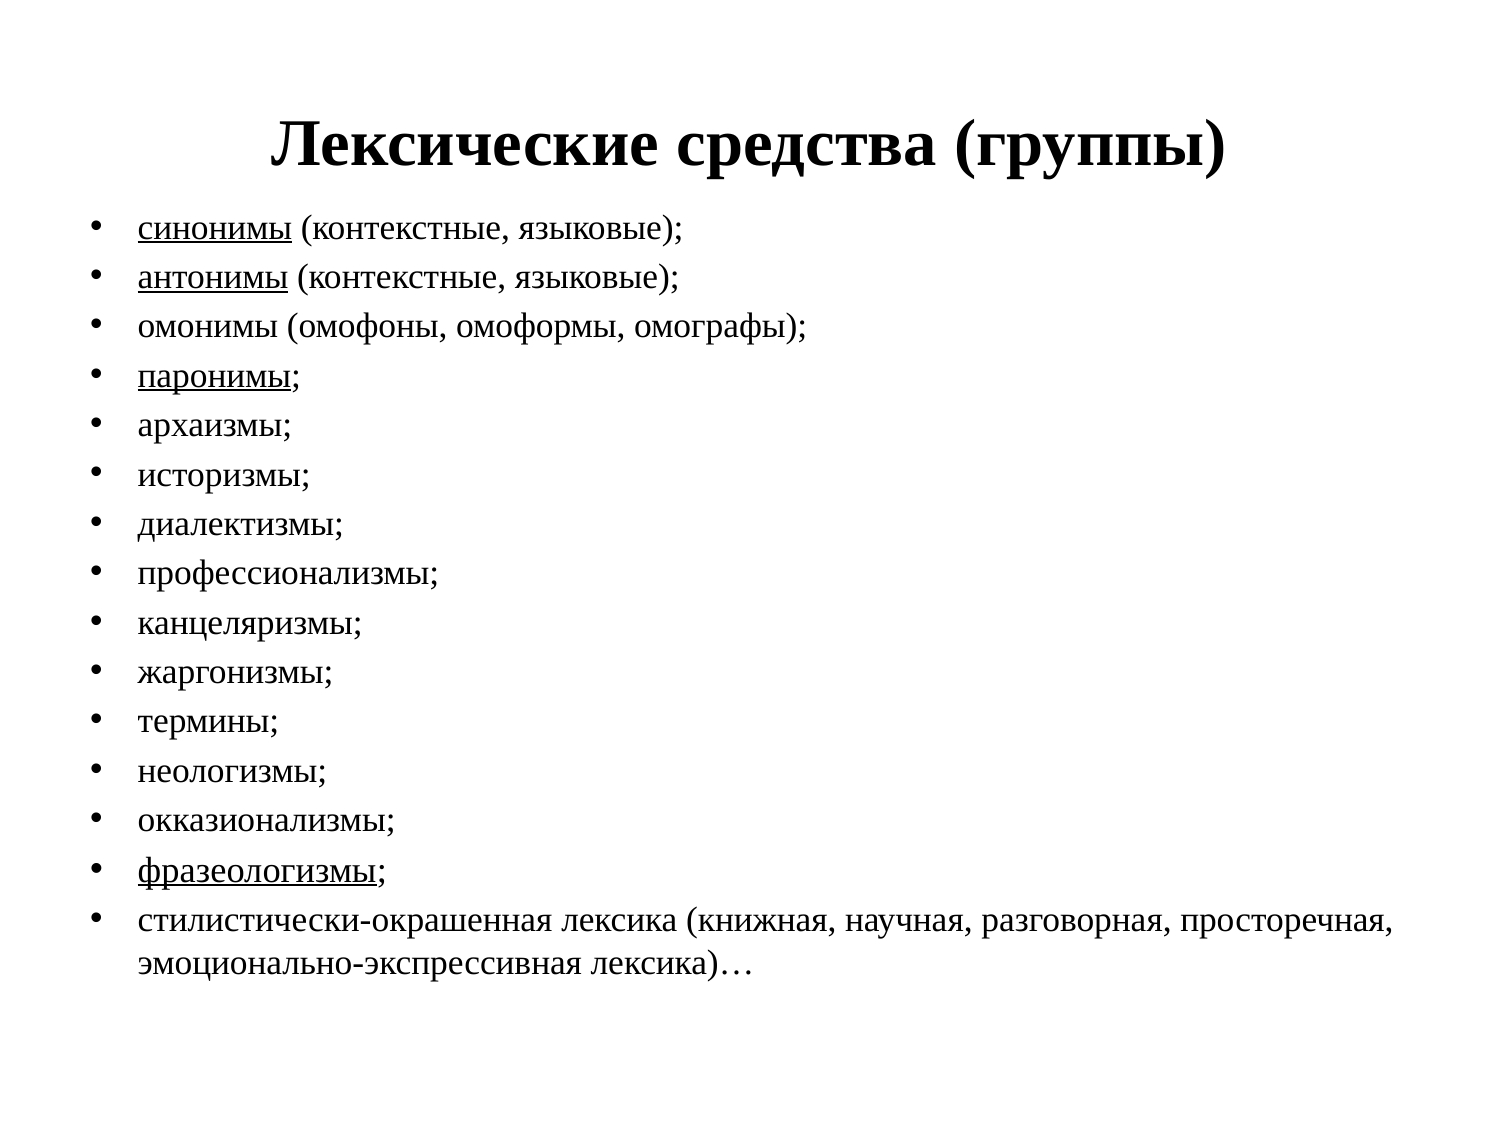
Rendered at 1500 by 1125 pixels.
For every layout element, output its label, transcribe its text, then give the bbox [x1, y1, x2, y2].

list синонимы (контекстные, языковые); антонимы (контекстные, языковые); омонимы (омофоны, омоформы, омографы); паронимы; архаизмы; историзмы; диалектизмы; профессионализмы; канцеляризмы; жаргонизмы; термины; неологизмы; окказионализмы; фразеологизмы; стилистически-окрашенная лексика (книжная, научная, разговорная, просторечная, эмоционально-экспрессивная лексика)… [74, 196, 1426, 1006]
title Лексические средства (группы) [74, 44, 1426, 196]
